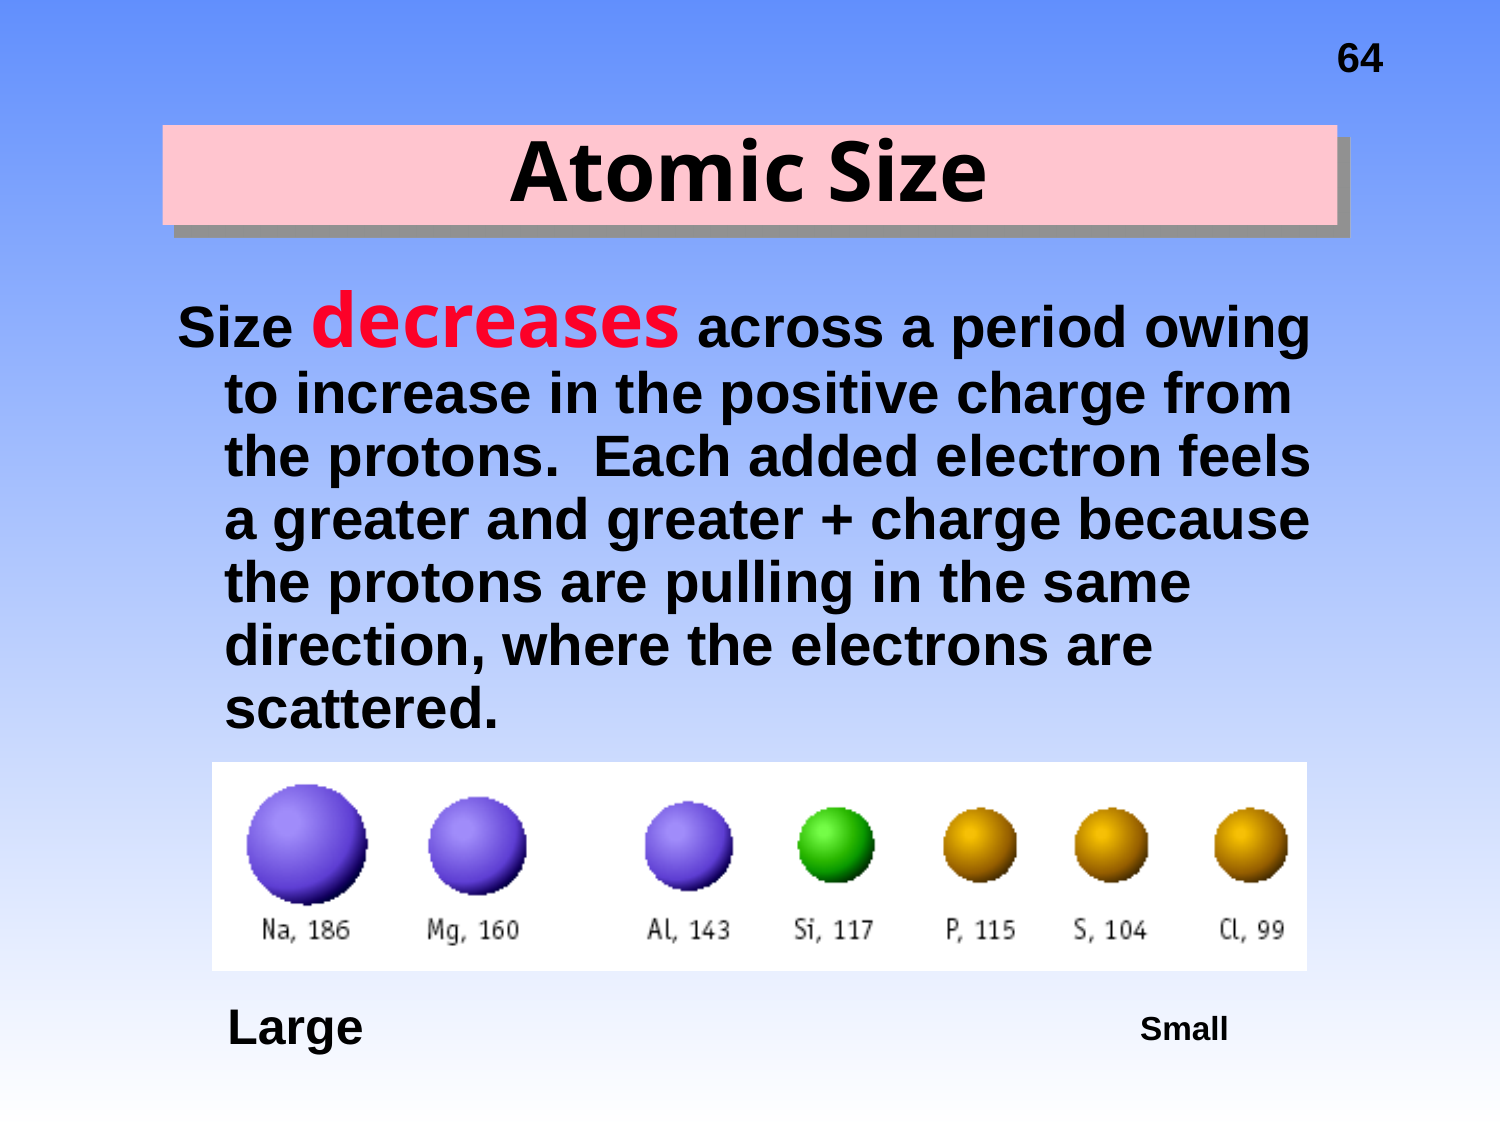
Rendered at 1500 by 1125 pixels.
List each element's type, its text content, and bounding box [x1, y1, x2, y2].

picture [212, 762, 1307, 971]
title Atomic Size [162, 125, 1338, 225]
text_box Small [1125, 999, 1244, 1055]
list Size decreases across a period owing to increase in the positive charge from the protons. Each added electron feels a greater and greater + charge because the protons are pulling in the same direction, where the electrons are scattered. [162, 275, 1338, 763]
text_box Large [212, 987, 379, 1063]
